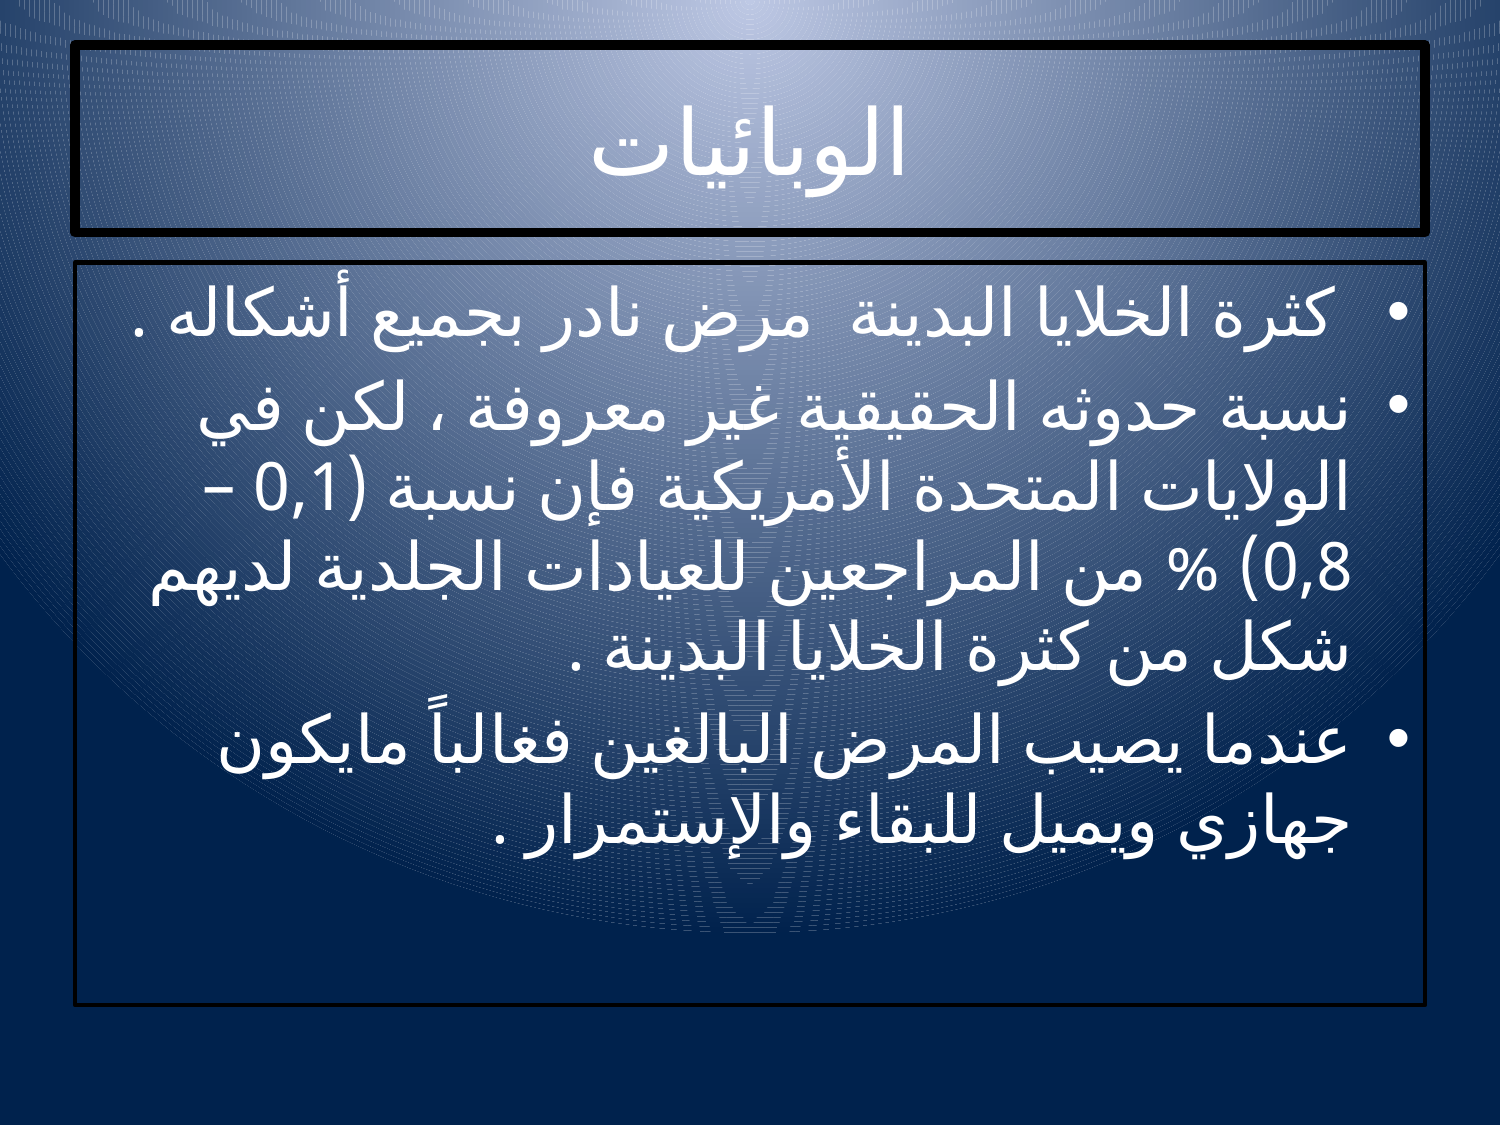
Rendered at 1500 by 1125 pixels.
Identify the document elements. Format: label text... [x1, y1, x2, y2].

title الوبائيات [75, 45, 1425, 233]
list كثرة الخلايا البدينة مرض نادر بجميع أشكاله . نسبة حدوثه الحقيقية غير معروفة ، لكن في الولايات المتحدة الأمريكية فإن نسبة (0,1 – 0,8) % من المراجعين للعيادات الجلدية لديهم شكل من كثرة الخلايا البدينة . عندما يصيب المرض البالغين فغالباً مايكون جهازي ويميل للبقاء والإستمرار . [75, 262, 1425, 1005]
